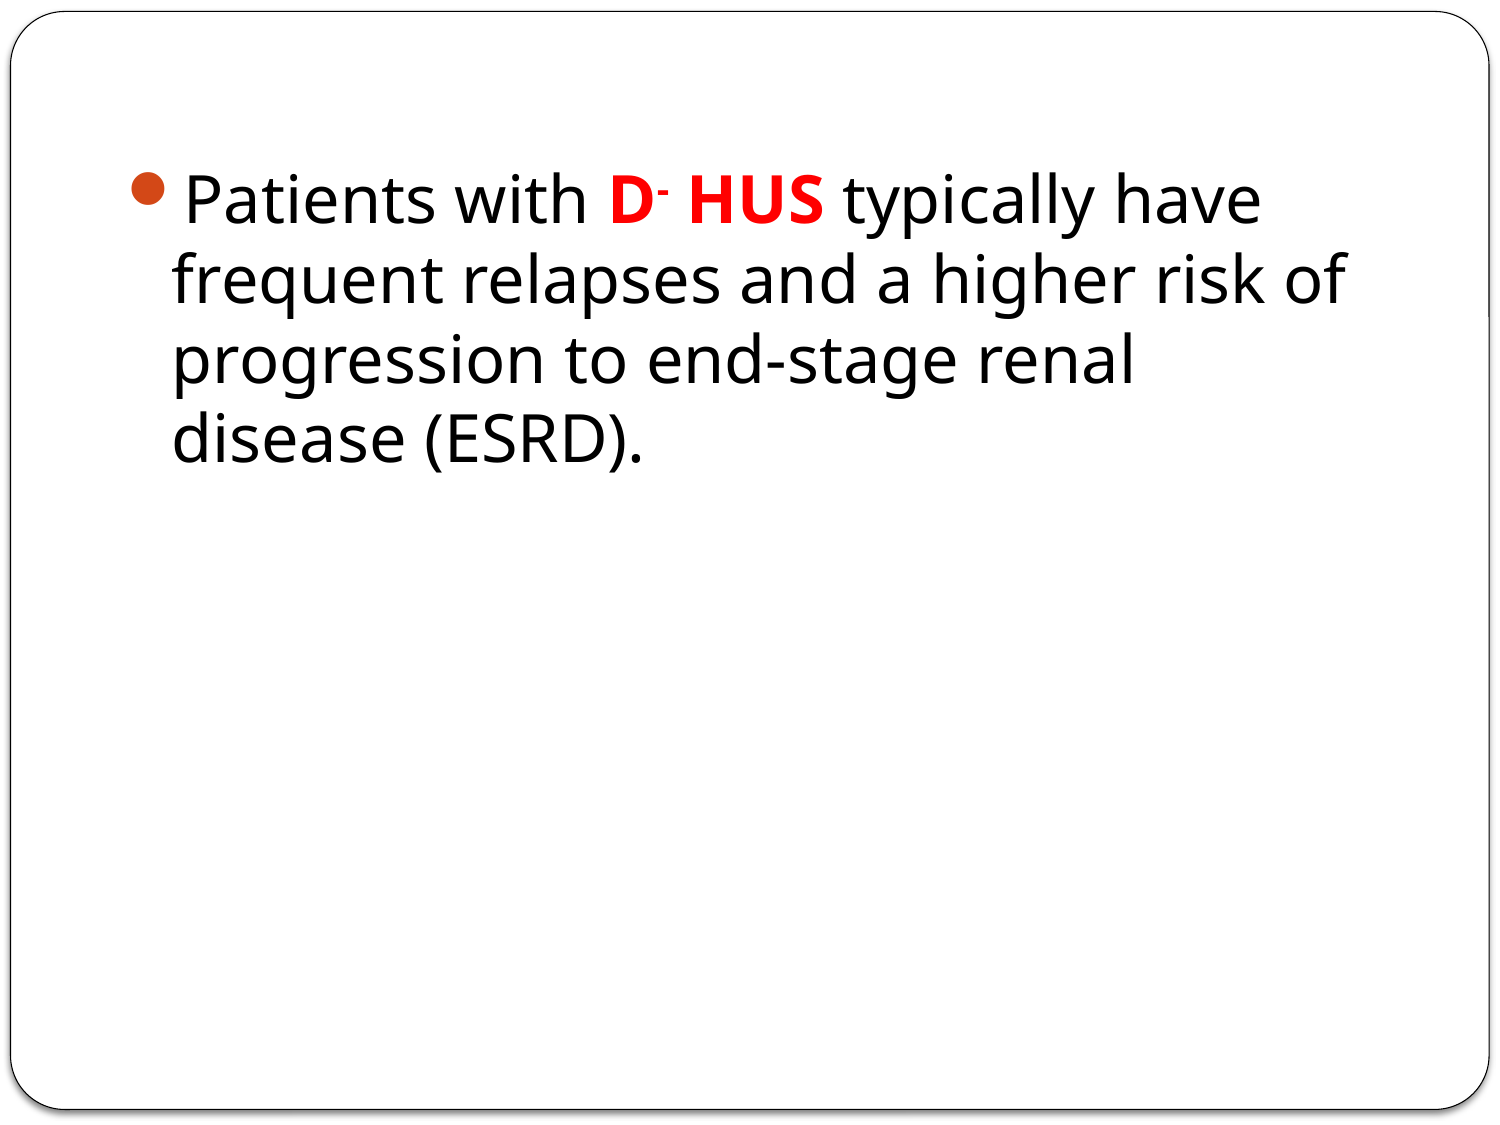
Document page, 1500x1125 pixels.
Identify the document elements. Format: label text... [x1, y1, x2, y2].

list Patients with D- HUS typically have frequent relapses and a higher risk of progression to end-stage renal disease (ESRD). [112, 149, 1365, 965]
